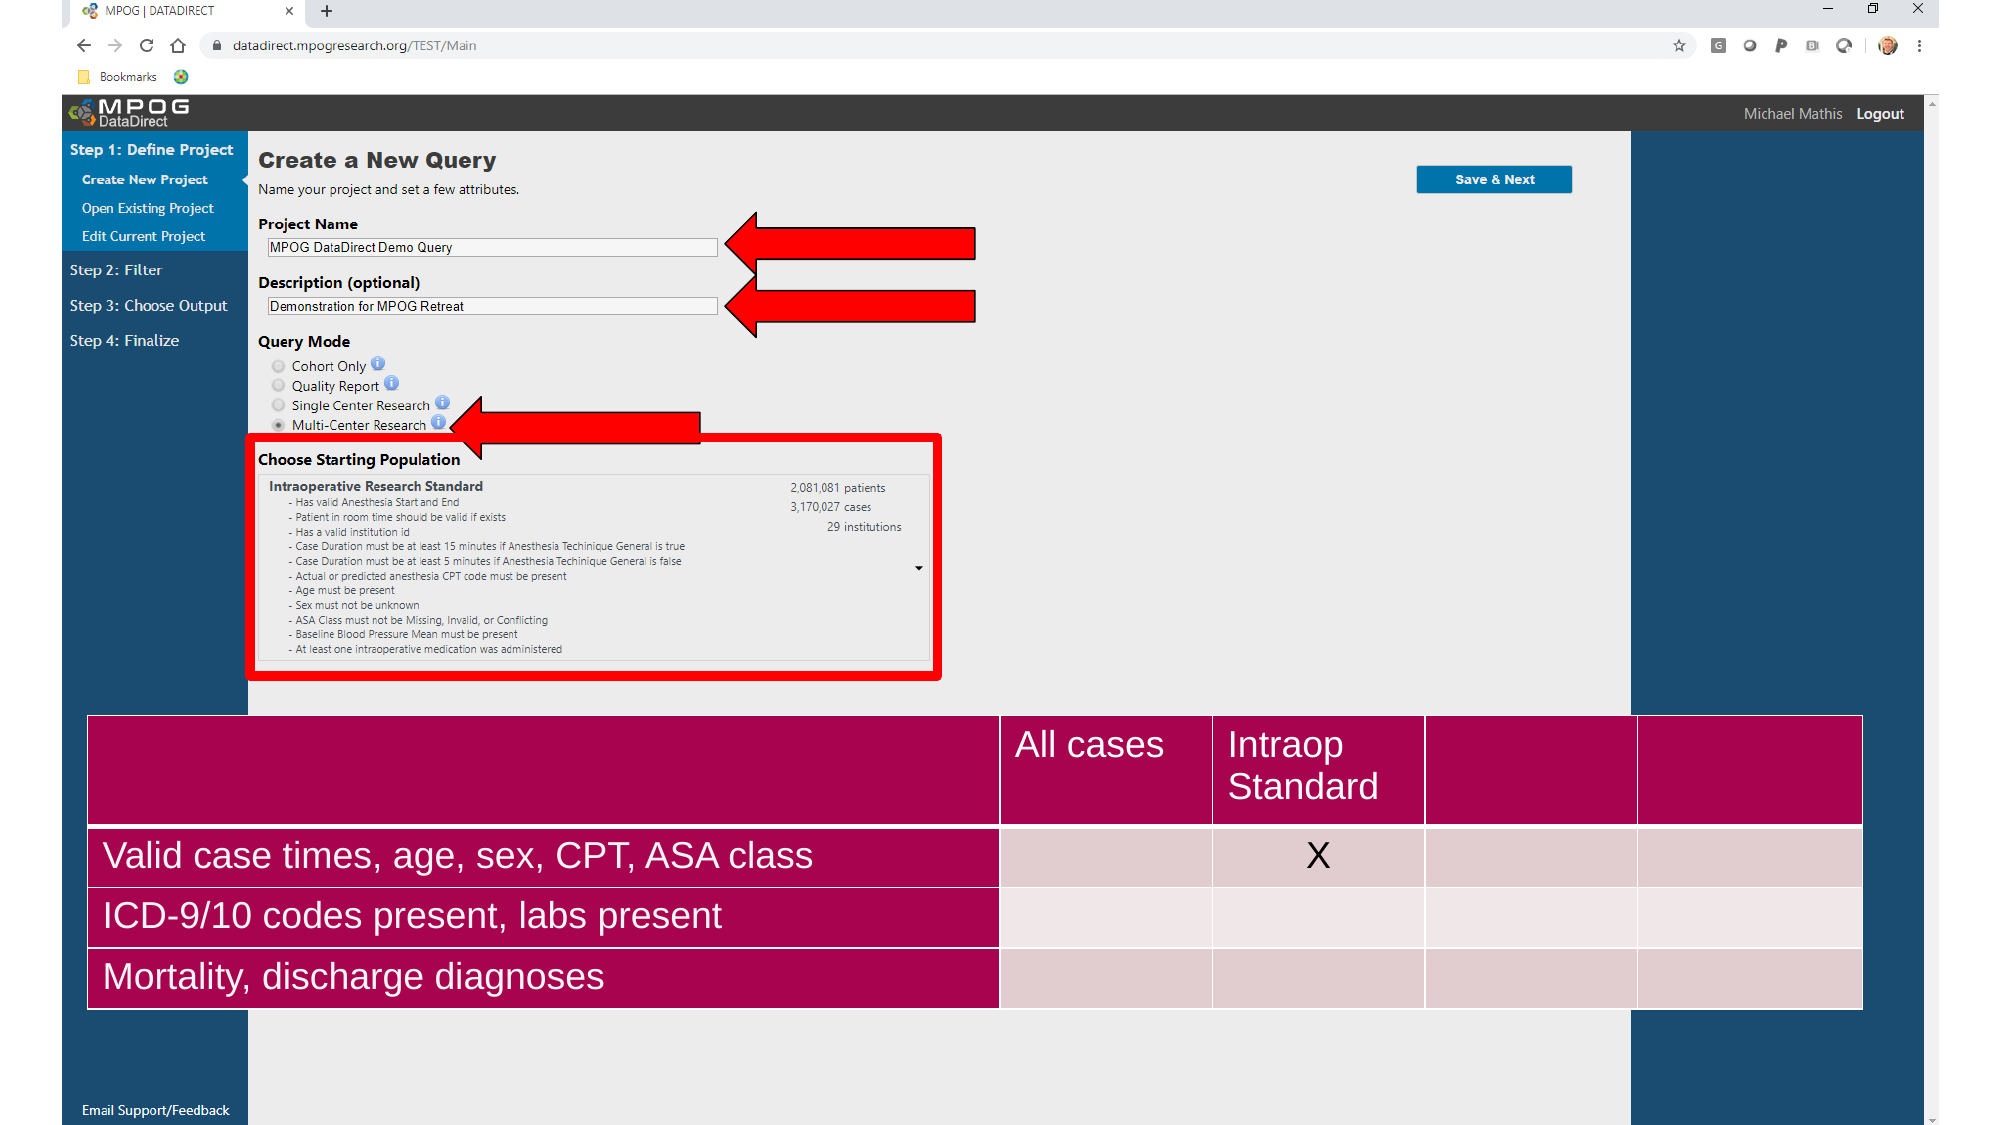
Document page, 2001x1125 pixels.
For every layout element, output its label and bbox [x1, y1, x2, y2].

text_box [62, 0, 1946, 1125]
